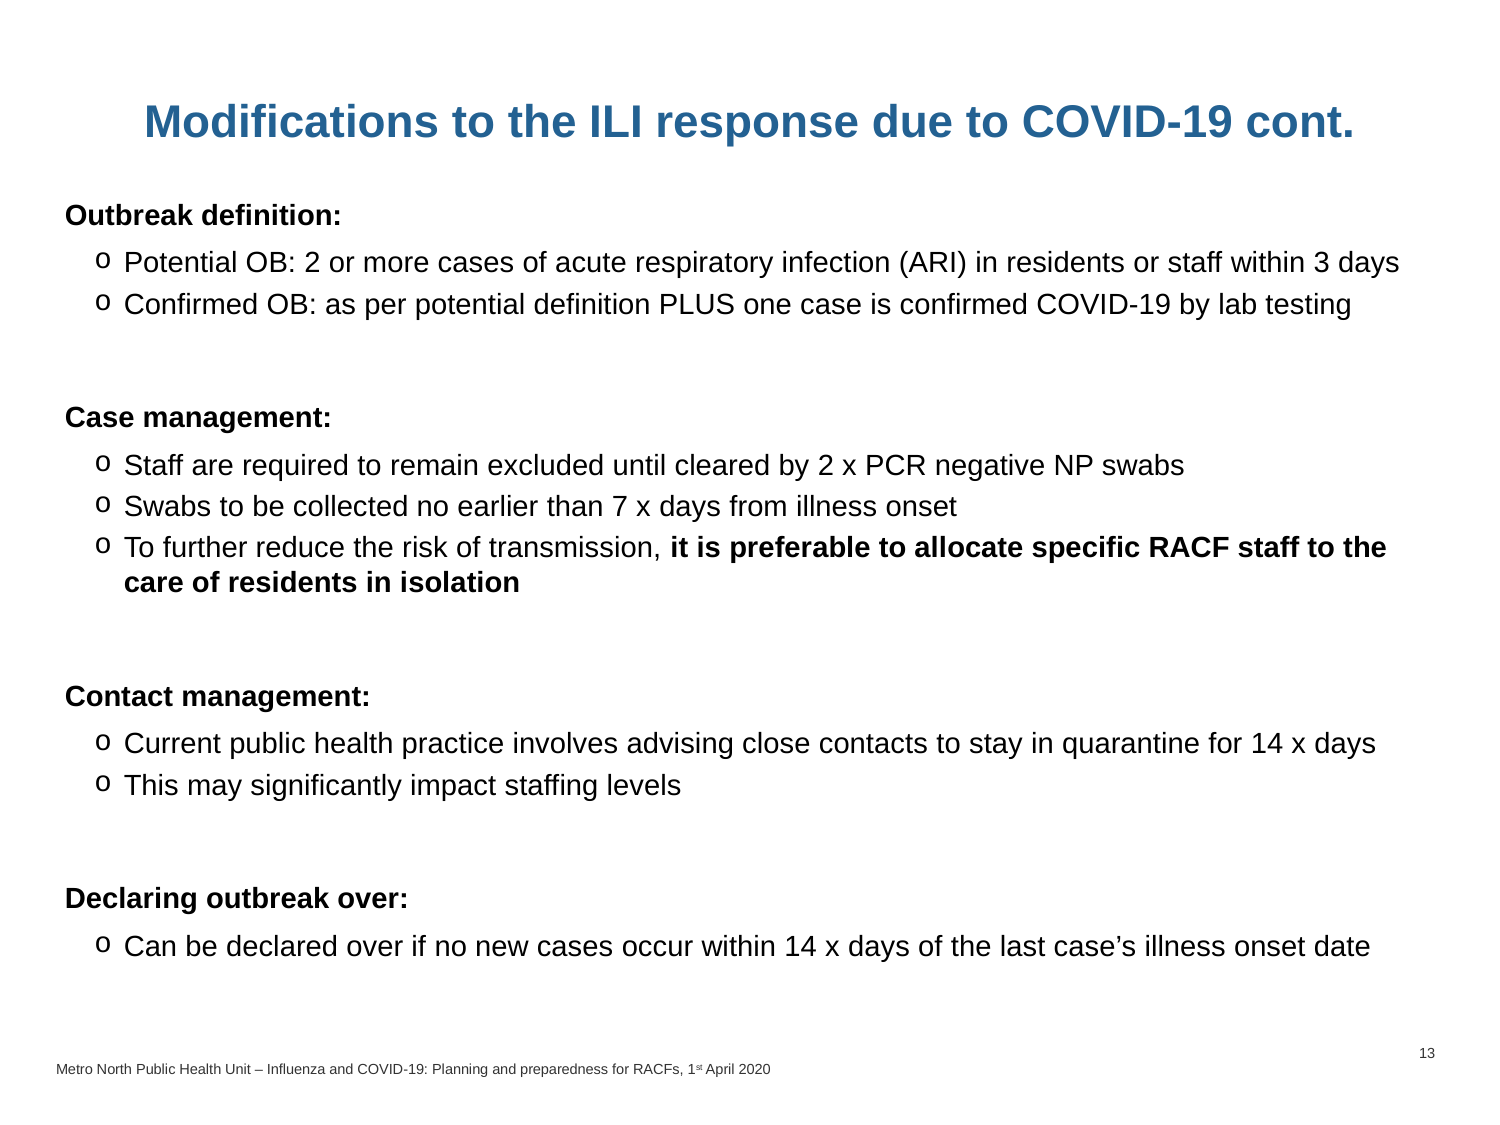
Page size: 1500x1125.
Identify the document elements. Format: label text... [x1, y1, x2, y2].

slide_number 13 [1370, 1034, 1436, 1071]
title Modifications to the ILI response due to COVID-19 cont. [64, 19, 1436, 147]
text_box Metro North Public Health Unit – Influenza and COVID-19: Planning and preparedness for RACFs, 1st April 2020 [41, 1052, 798, 1112]
list Outbreak definition: Potential OB: 2 or more cases of acute respiratory infection (ARI) in residents or staff within 3 days Confirmed OB: as per potential definition PLUS one case is confirmed COVID-19 by lab testing Case management: Staff are required to remain excluded until cleared by 2 x PCR negative NP swabs Swabs to be collected no earlier than 7 x days from illness onset To further reduce the risk of transmission, it is preferable to allocate specific RACF staff to the care of residents in isolation Contact management: Current public health practice involves advising close contacts to stay in quarantine for 14 x days This may significantly impact staffing levels Declaring outbreak over: Can be declared over if no new cases occur within 14 x days of the last case’s illness onset date [64, 196, 1436, 1012]
